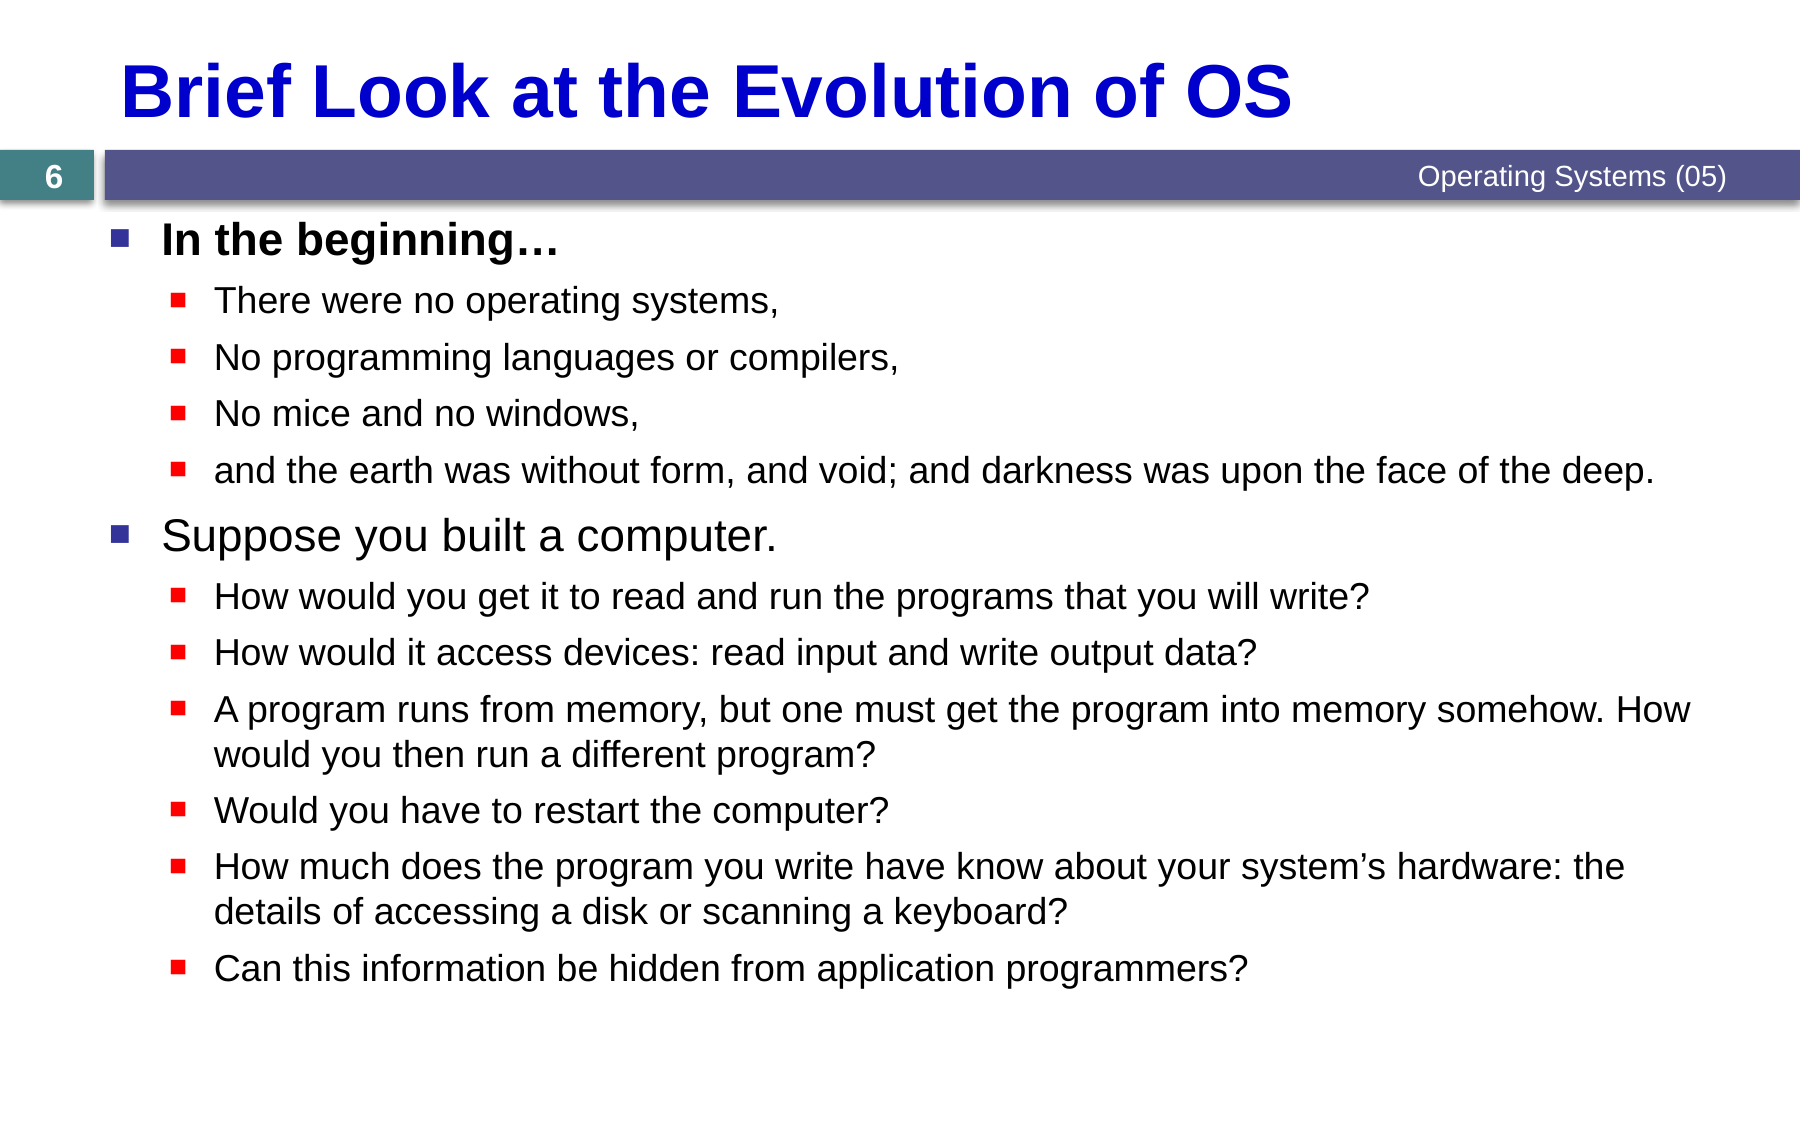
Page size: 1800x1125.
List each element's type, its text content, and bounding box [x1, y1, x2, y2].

list In the beginning… There were no operating systems, No programming languages or compilers, No mice and no windows, and the earth was without form, and void; and darkness was upon the face of the deep. Suppose you built a computer. How would you get it to read and run the programs that you will write? How would it access devices: read input and write output data? A program runs from memory, but one must get the program into memory somehow. How would you then run a different program? Would you have to restart the computer? How much does the program you write have know about your system’s hardware: the details of accessing a disk or scanning a keyboard? Can this information be hidden from application programmers? [93, 202, 1743, 1082]
title Brief Look at the Evolution of OS [105, 27, 1743, 149]
footer Operating Systems (05) [675, 149, 1743, 202]
slide_number 6 [0, 152, 108, 198]
